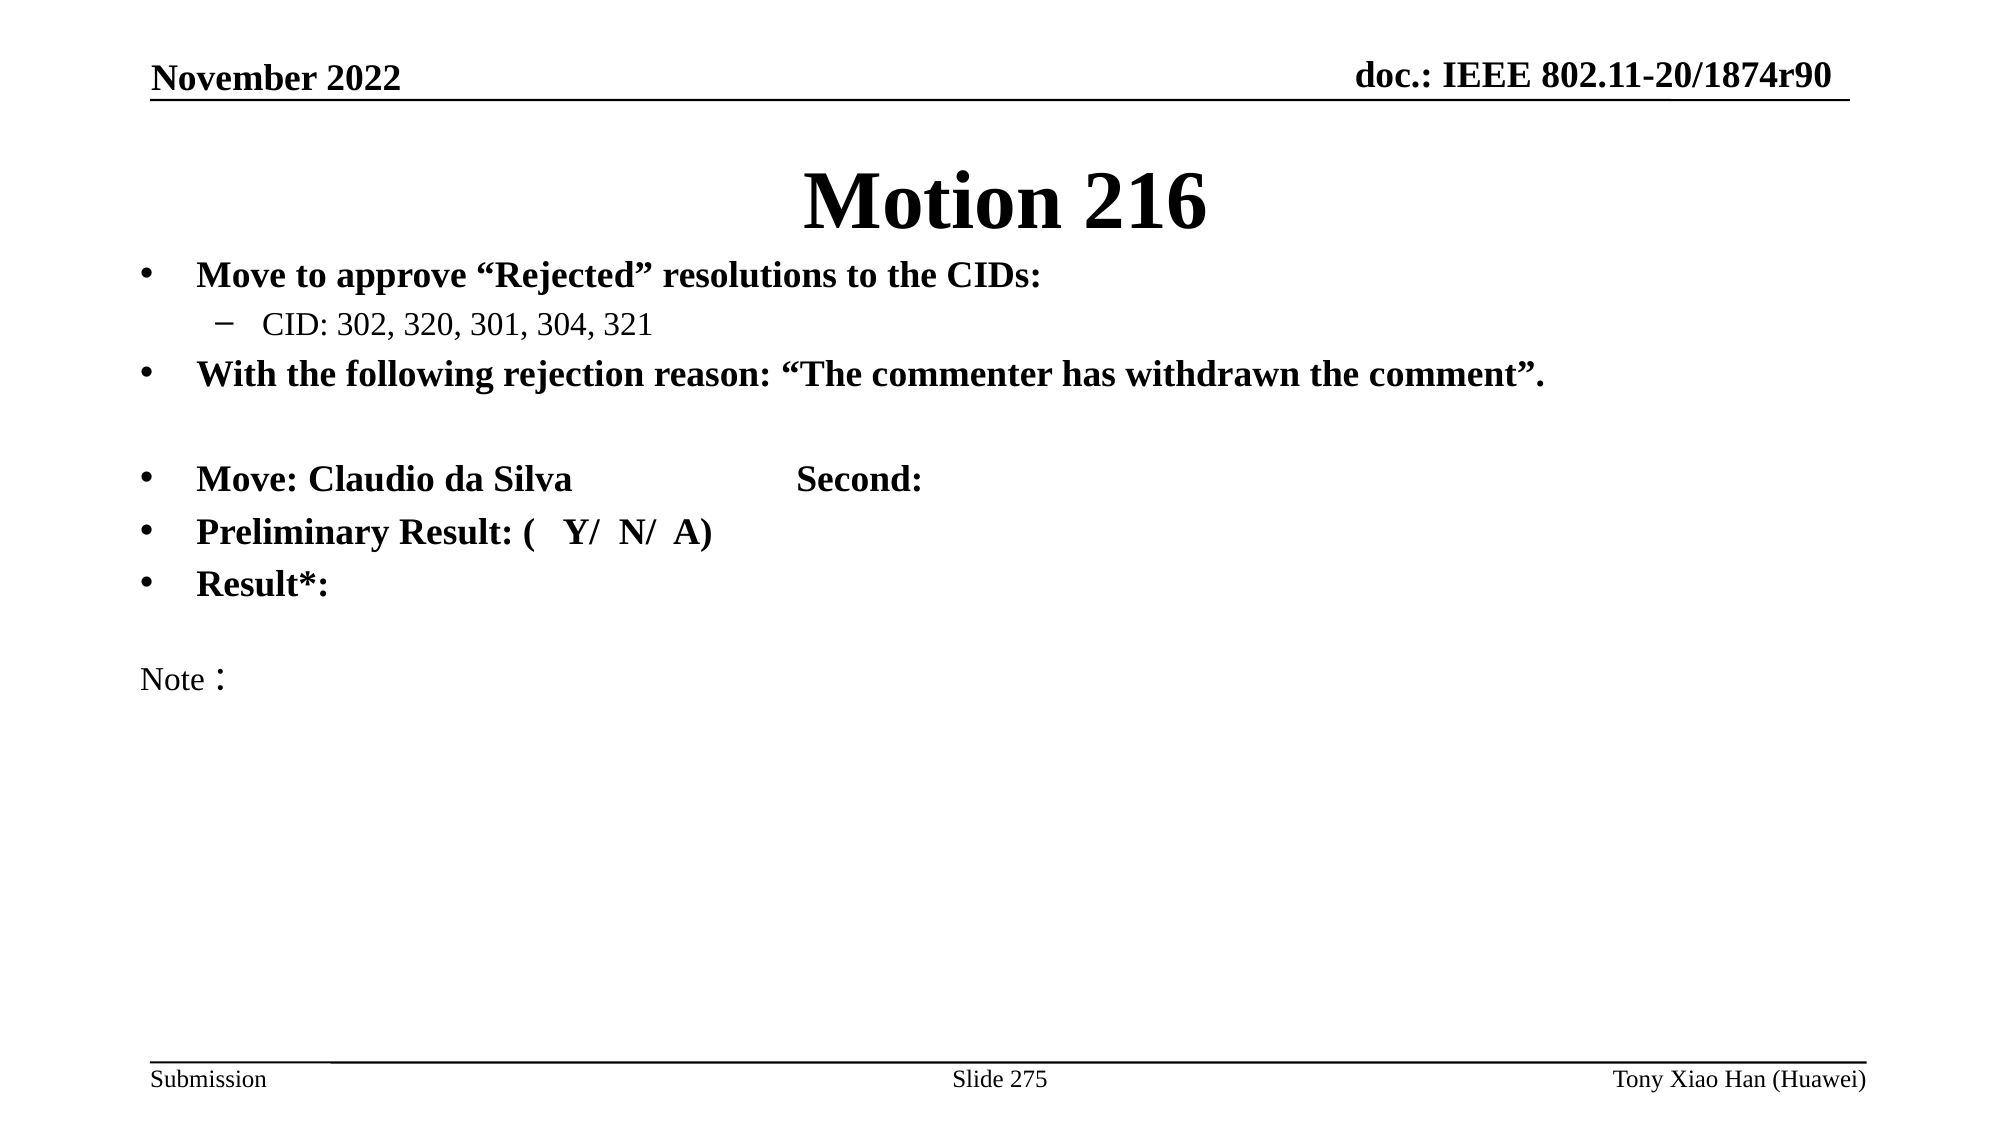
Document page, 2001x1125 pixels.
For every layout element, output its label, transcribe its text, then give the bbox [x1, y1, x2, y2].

text_box Move to approve “Rejected” resolutions to the CIDs: CID: 302, 320, 301, 304, 321 With the following rejection reason: “The commenter has withdrawn the comment”. Move: Claudio da Silva Second: Preliminary Result: ( Y/ N/ A) Result*: Note： [125, 212, 1888, 900]
text_box Motion 216 [368, 137, 1644, 212]
